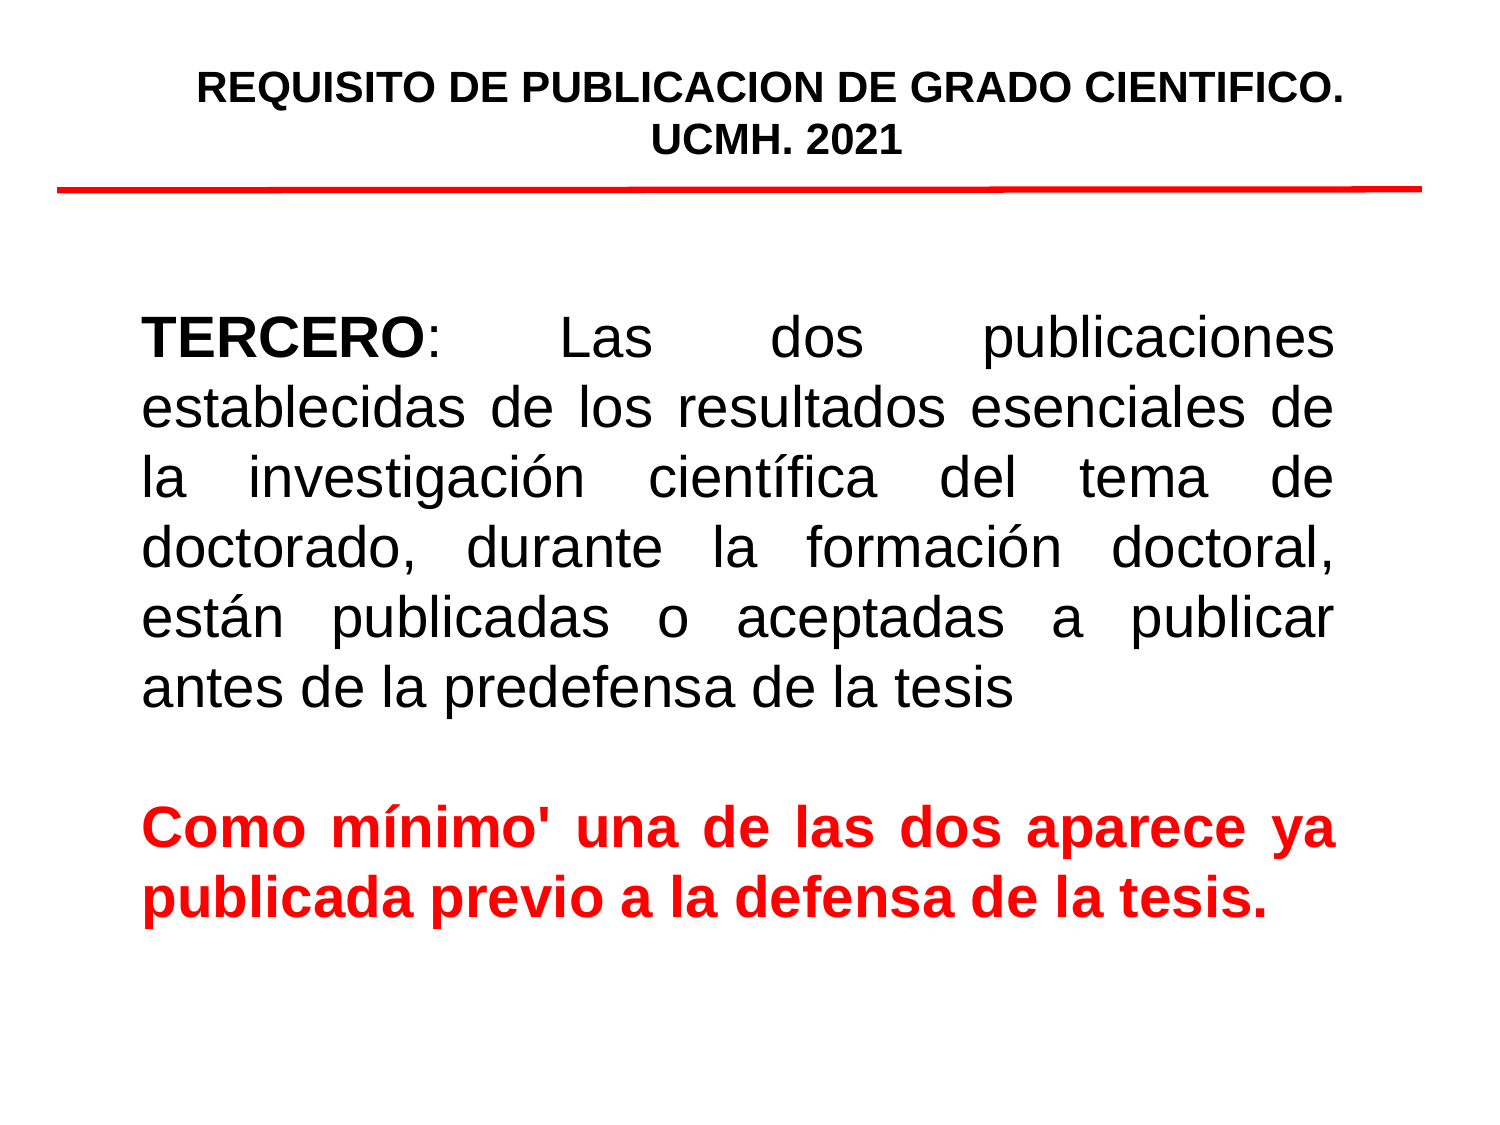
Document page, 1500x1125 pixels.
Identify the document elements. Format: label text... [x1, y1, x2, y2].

text_box TERCERO: Las dos publicaciones establecidas de los resultados esenciales de la investigación científica del tema de doctorado, durante la formación doctoral, están publicadas o aceptadas a publicar antes de la predefensa de la tesis Como mínimo' una de las dos aparece ya publicada previo a la defensa de la tesis. [127, 291, 1352, 1006]
text_box REQUISITO DE PUBLICACION DE GRADO CIENTIFICO. UCMH. 2021 [0, 51, 1500, 171]
